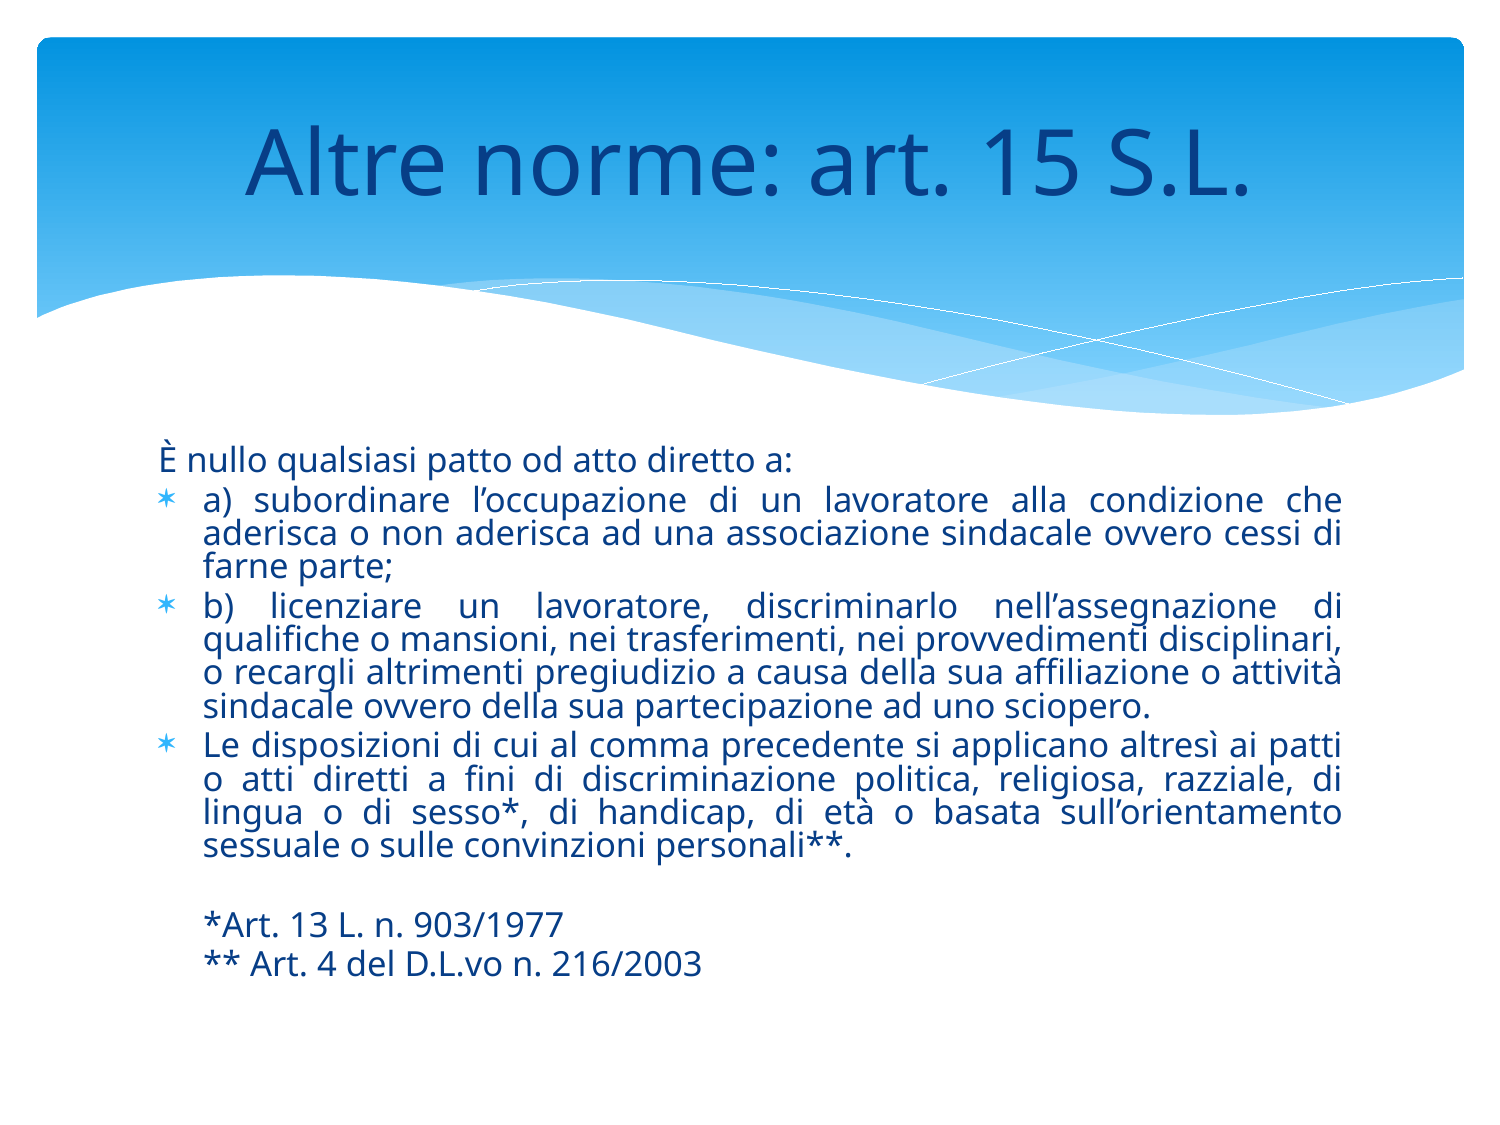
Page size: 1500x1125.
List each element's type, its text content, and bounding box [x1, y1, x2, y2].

list È nullo qualsiasi patto od atto diretto a: a) subordinare l’occupazione di un lavoratore alla condizione che aderisca o non aderisca ad una associazione sindacale ovvero cessi di farne parte; b) licenziare un lavoratore, discriminarlo nell’assegnazione di qualifiche o mansioni, nei trasferimenti, nei provvedimenti disciplinari, o recargli altrimenti pregiudizio a causa della sua affiliazione o attività sindacale ovvero della sua partecipazione ad uno sciopero. Le disposizioni di cui al comma precedente si applicano altresì ai patti o atti diretti a fini di discriminazione politica, religiosa, razziale, di lingua o di sesso*, di handicap, di età o basata sull’orientamento sessuale o sulle convinzioni personali**. *Art. 13 L. n. 903/1977 ** Art. 4 del D.L.vo n. 216/2003 [143, 438, 1359, 1005]
title Altre norme: art. 15 S.L. [75, 55, 1425, 261]
